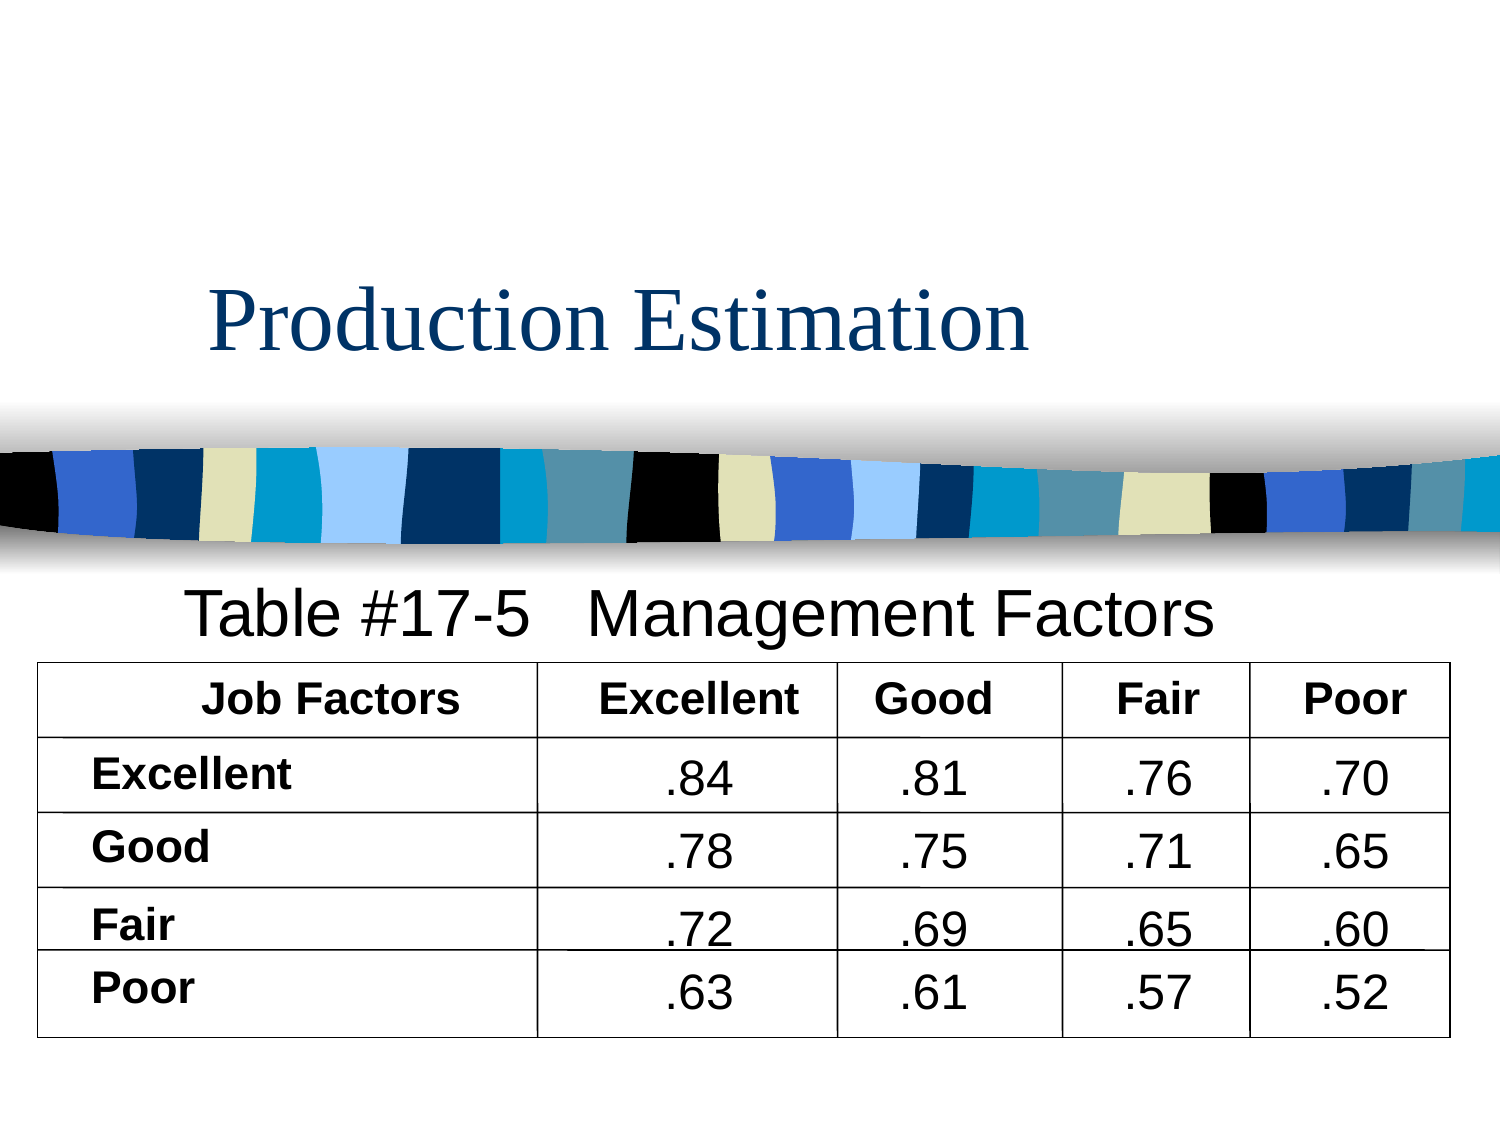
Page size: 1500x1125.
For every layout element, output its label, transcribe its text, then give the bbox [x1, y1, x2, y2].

text_box [538, 662, 837, 672]
text_box [838, 662, 1062, 672]
text_box [37, 662, 537, 737]
text_box [37, 738, 58, 812]
text_box [1250, 662, 1450, 673]
title Production Estimation [192, 219, 1468, 408]
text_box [63, 674, 1451, 1065]
text_box [37, 813, 58, 887]
subtitle Table #17-5 Management Factors [87, 562, 1313, 662]
text_box [37, 888, 58, 949]
text_box [1063, 662, 1249, 672]
text_box [37, 950, 58, 1038]
